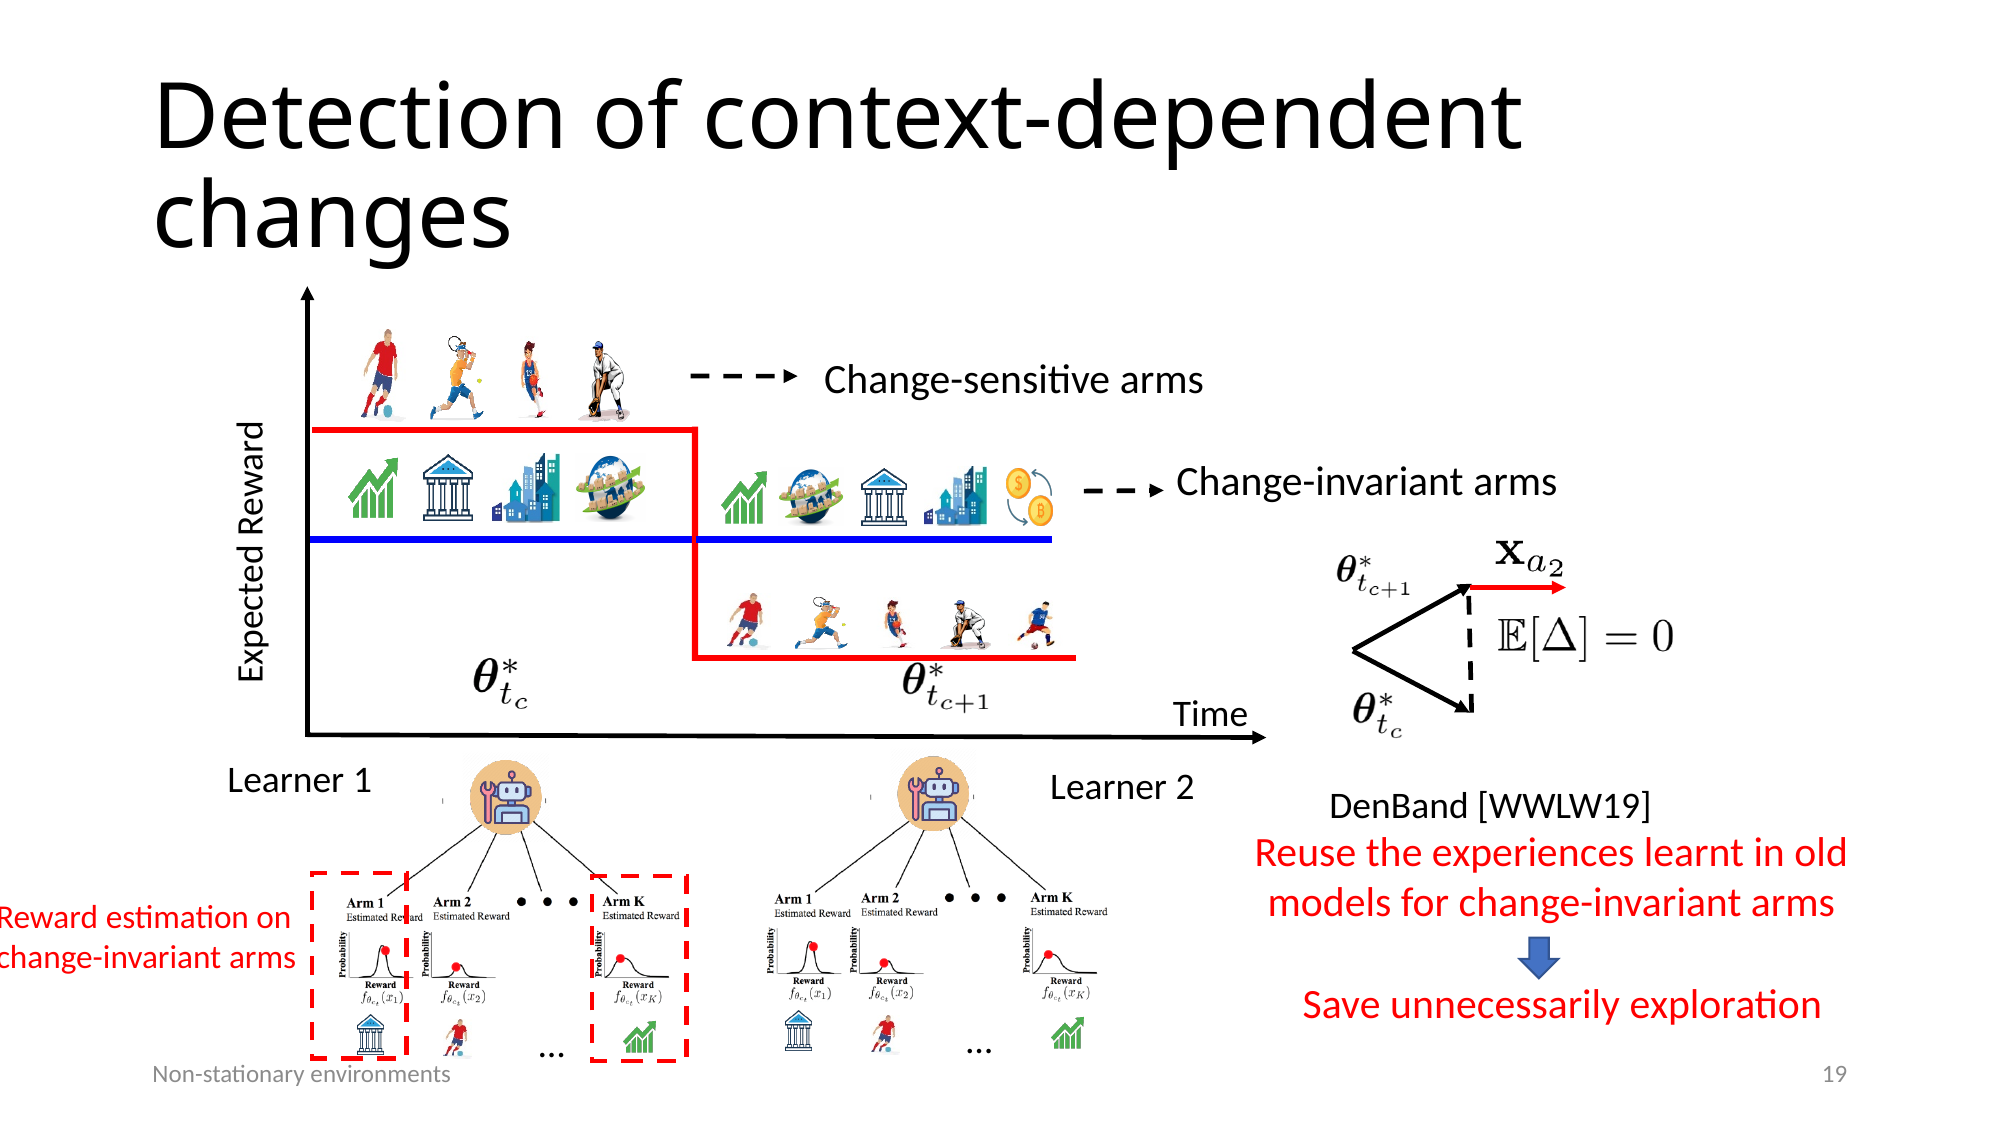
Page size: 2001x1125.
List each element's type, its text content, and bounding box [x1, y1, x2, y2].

picture [1343, 713, 1411, 746]
text_box Learner 2 [1119, 754, 1230, 815]
picture [1488, 532, 1571, 583]
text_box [1468, 582, 1472, 713]
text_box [217, 286, 1375, 742]
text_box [331, 742, 691, 1074]
text_box DenBand [WWLW19] [1314, 773, 1818, 834]
text_box Learner 1 [212, 747, 331, 808]
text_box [1375, 583, 1468, 650]
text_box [759, 742, 1119, 1070]
text_box Save unnecessarily exploration [1287, 969, 1916, 1035]
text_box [1375, 650, 1468, 713]
picture [1375, 547, 1420, 602]
text_box [1517, 936, 1561, 980]
text_box Change-invariant arms [1375, 446, 1636, 512]
text_box Reuse the experiences learnt in old models for change-invariant arms [1190, 817, 1913, 932]
title Detection of context-dependent changes [137, 59, 1863, 278]
picture [1488, 605, 1683, 662]
text_box Non-stationary environments [137, 1062, 618, 1103]
slide_number 19 [1412, 1042, 1863, 1103]
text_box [0, 872, 687, 1062]
